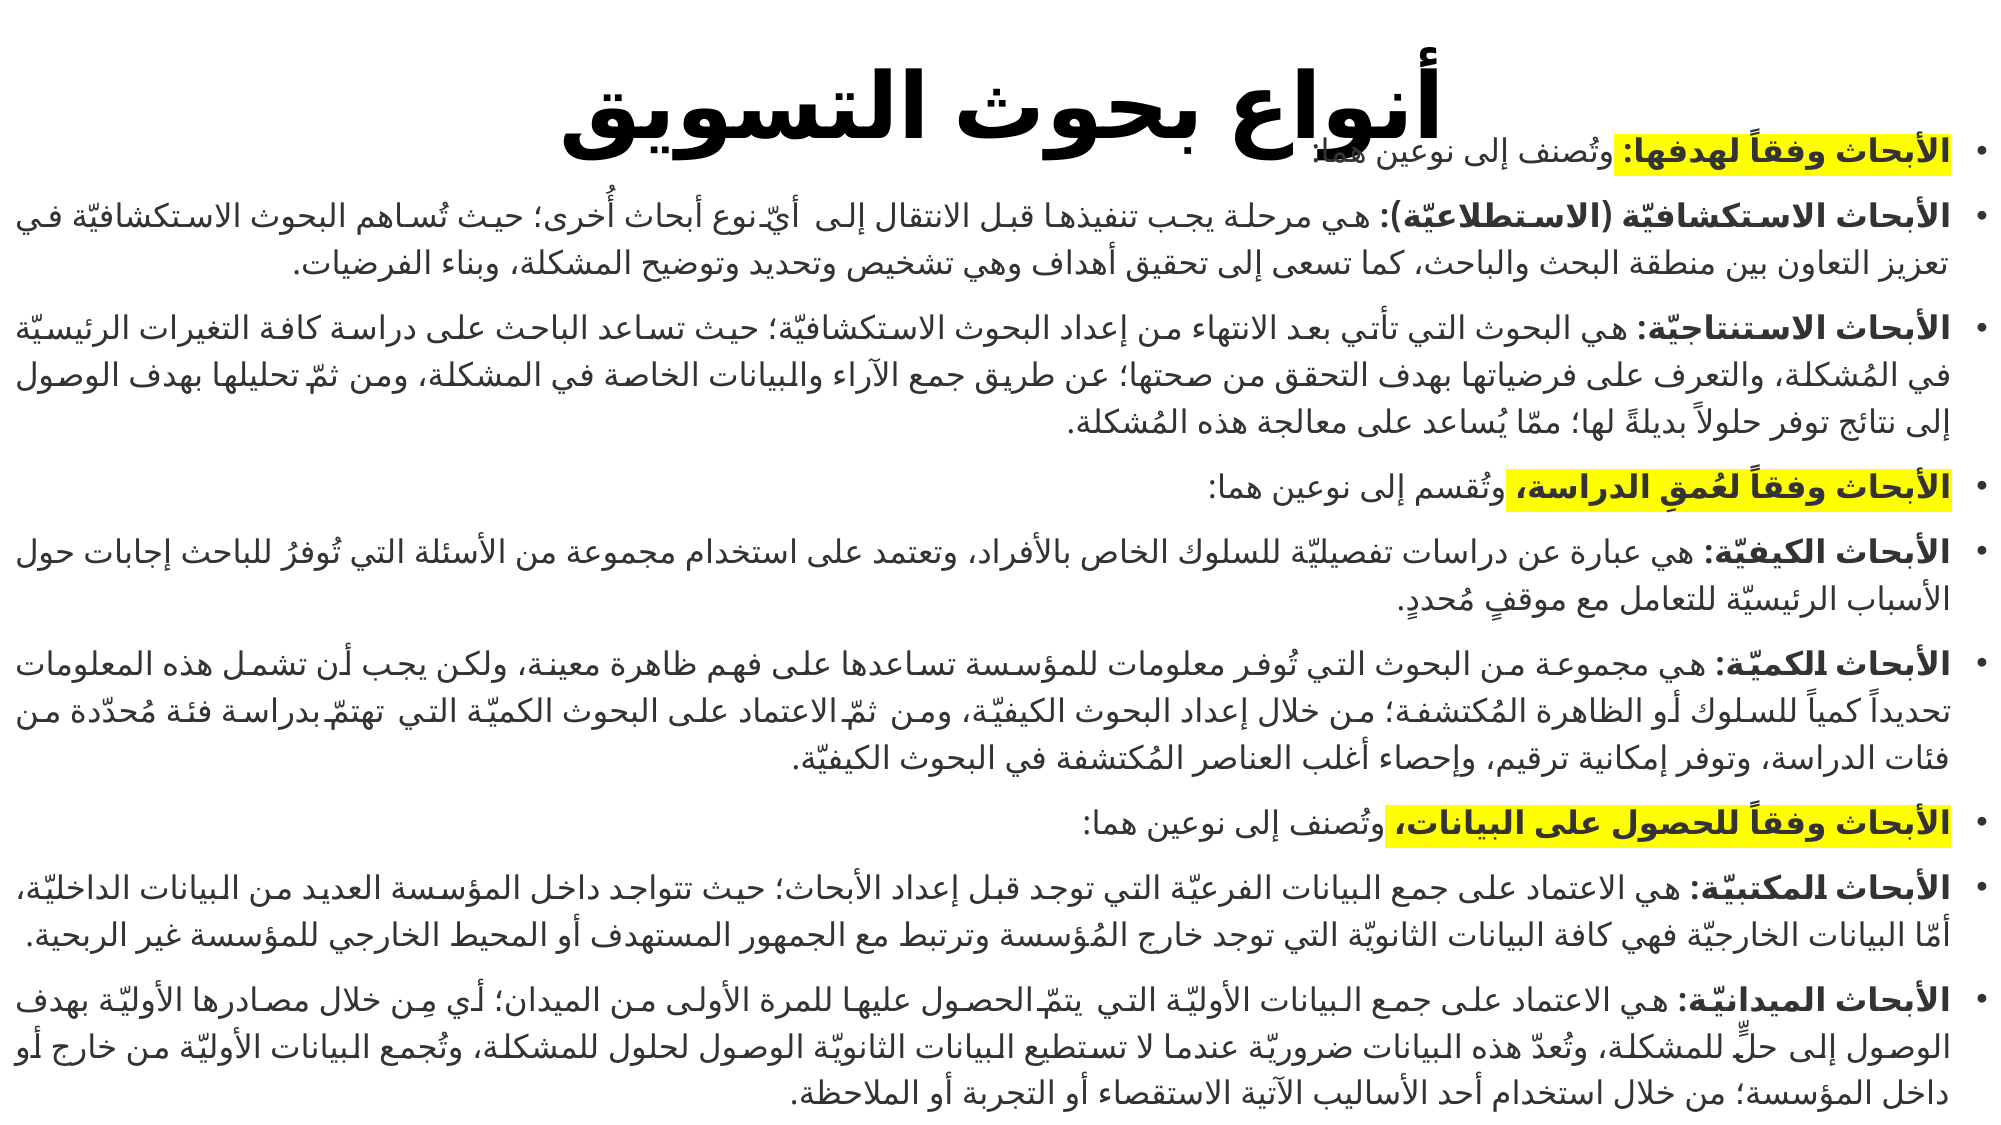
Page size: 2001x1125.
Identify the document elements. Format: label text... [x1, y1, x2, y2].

list الأبحاث وفقاً لهدفها: وتُصنف إلى نوعين هما: الأبحاث الاستكشافيّة (الاستطلاعيّة): هي مرحلة يجب تنفيذها قبل الانتقال إلى أيّ نوع أبحاث أُخرى؛ حيث تُساهم البحوث الاستكشافيّة في تعزيز التعاون بين منطقة البحث والباحث، كما تسعى إلى تحقيق أهداف وهي تشخيص وتحديد وتوضيح المشكلة، وبناء الفرضيات. الأبحاث الاستنتاجيّة: هي البحوث التي تأتي بعد الانتهاء من إعداد البحوث الاستكشافيّة؛ حيث تساعد الباحث على دراسة كافة التغيرات الرئيسيّة في المُشكلة، والتعرف على فرضياتها بهدف التحقق من صحتها؛ عن طريق جمع الآراء والبيانات الخاصة في المشكلة، ومن ثمّ تحليلها بهدف الوصول إلى نتائج توفر حلولاً بديلةً لها؛ ممّا يُساعد على معالجة هذه المُشكلة. الأبحاث وفقاً لعُمقِ الدراسة، وتُقسم إلى نوعين هما: الأبحاث الكيفيّة: هي عبارة عن دراسات تفصيليّة للسلوك الخاص بالأفراد، وتعتمد على استخدام مجموعة من الأسئلة التي تُوفرُ للباحث إجابات حول الأسباب الرئيسيّة للتعامل مع موقفٍ مُحددٍ. الأبحاث الكميّة: هي مجموعة من البحوث التي تُوفر معلومات للمؤسسة تساعدها على فهم ظاهرة معينة، ولكن يجب أن تشمل هذه المعلومات تحديداً كمياً للسلوك أو الظاهرة المُكتشفة؛ من خلال إعداد البحوث الكيفيّة، ومن ثمّ الاعتماد على البحوث الكميّة التي تهتمّ بدراسة فئة مُحدّدة من فئات الدراسة، وتوفر إمكانية ترقيم، وإحصاء أغلب العناصر المُكتشفة في البحوث الكيفيّة. الأبحاث وفقاً للحصول على البيانات، وتُصنف إلى نوعين هما: الأبحاث المكتبيّة: هي الاعتماد على جمع البيانات الفرعيّة التي توجد قبل إعداد الأبحاث؛ حيث تتواجد داخل المؤسسة العديد من البيانات الداخليّة، أمّا البيانات الخارجيّة فهي كافة البيانات الثانويّة التي توجد خارج المُؤسسة وترتبط مع الجمهور المستهدف أو المحيط الخارجي للمؤسسة غير الربحية. الأبحاث الميدانيّة: هي الاعتماد على جمع البيانات الأوليّة التي يتمّ الحصول عليها للمرة الأولى من الميدان؛ أي مِن خلال مصادرها الأوليّة بهدف الوصول إلى حلٍّ للمشكلة، وتُعدّ هذه البيانات ضروريّة عندما لا تستطيع البيانات الثانويّة الوصول لحلول للمشكلة، وتُجمع البيانات الأوليّة من خارج أو داخل المؤسسة؛ من خلال استخدام أحد الأساليب الآتية الاستقصاء أو التجربة أو الملاحظة. [0, 114, 2000, 1125]
title أنواع بحوث التسويق [128, 0, 1854, 114]
